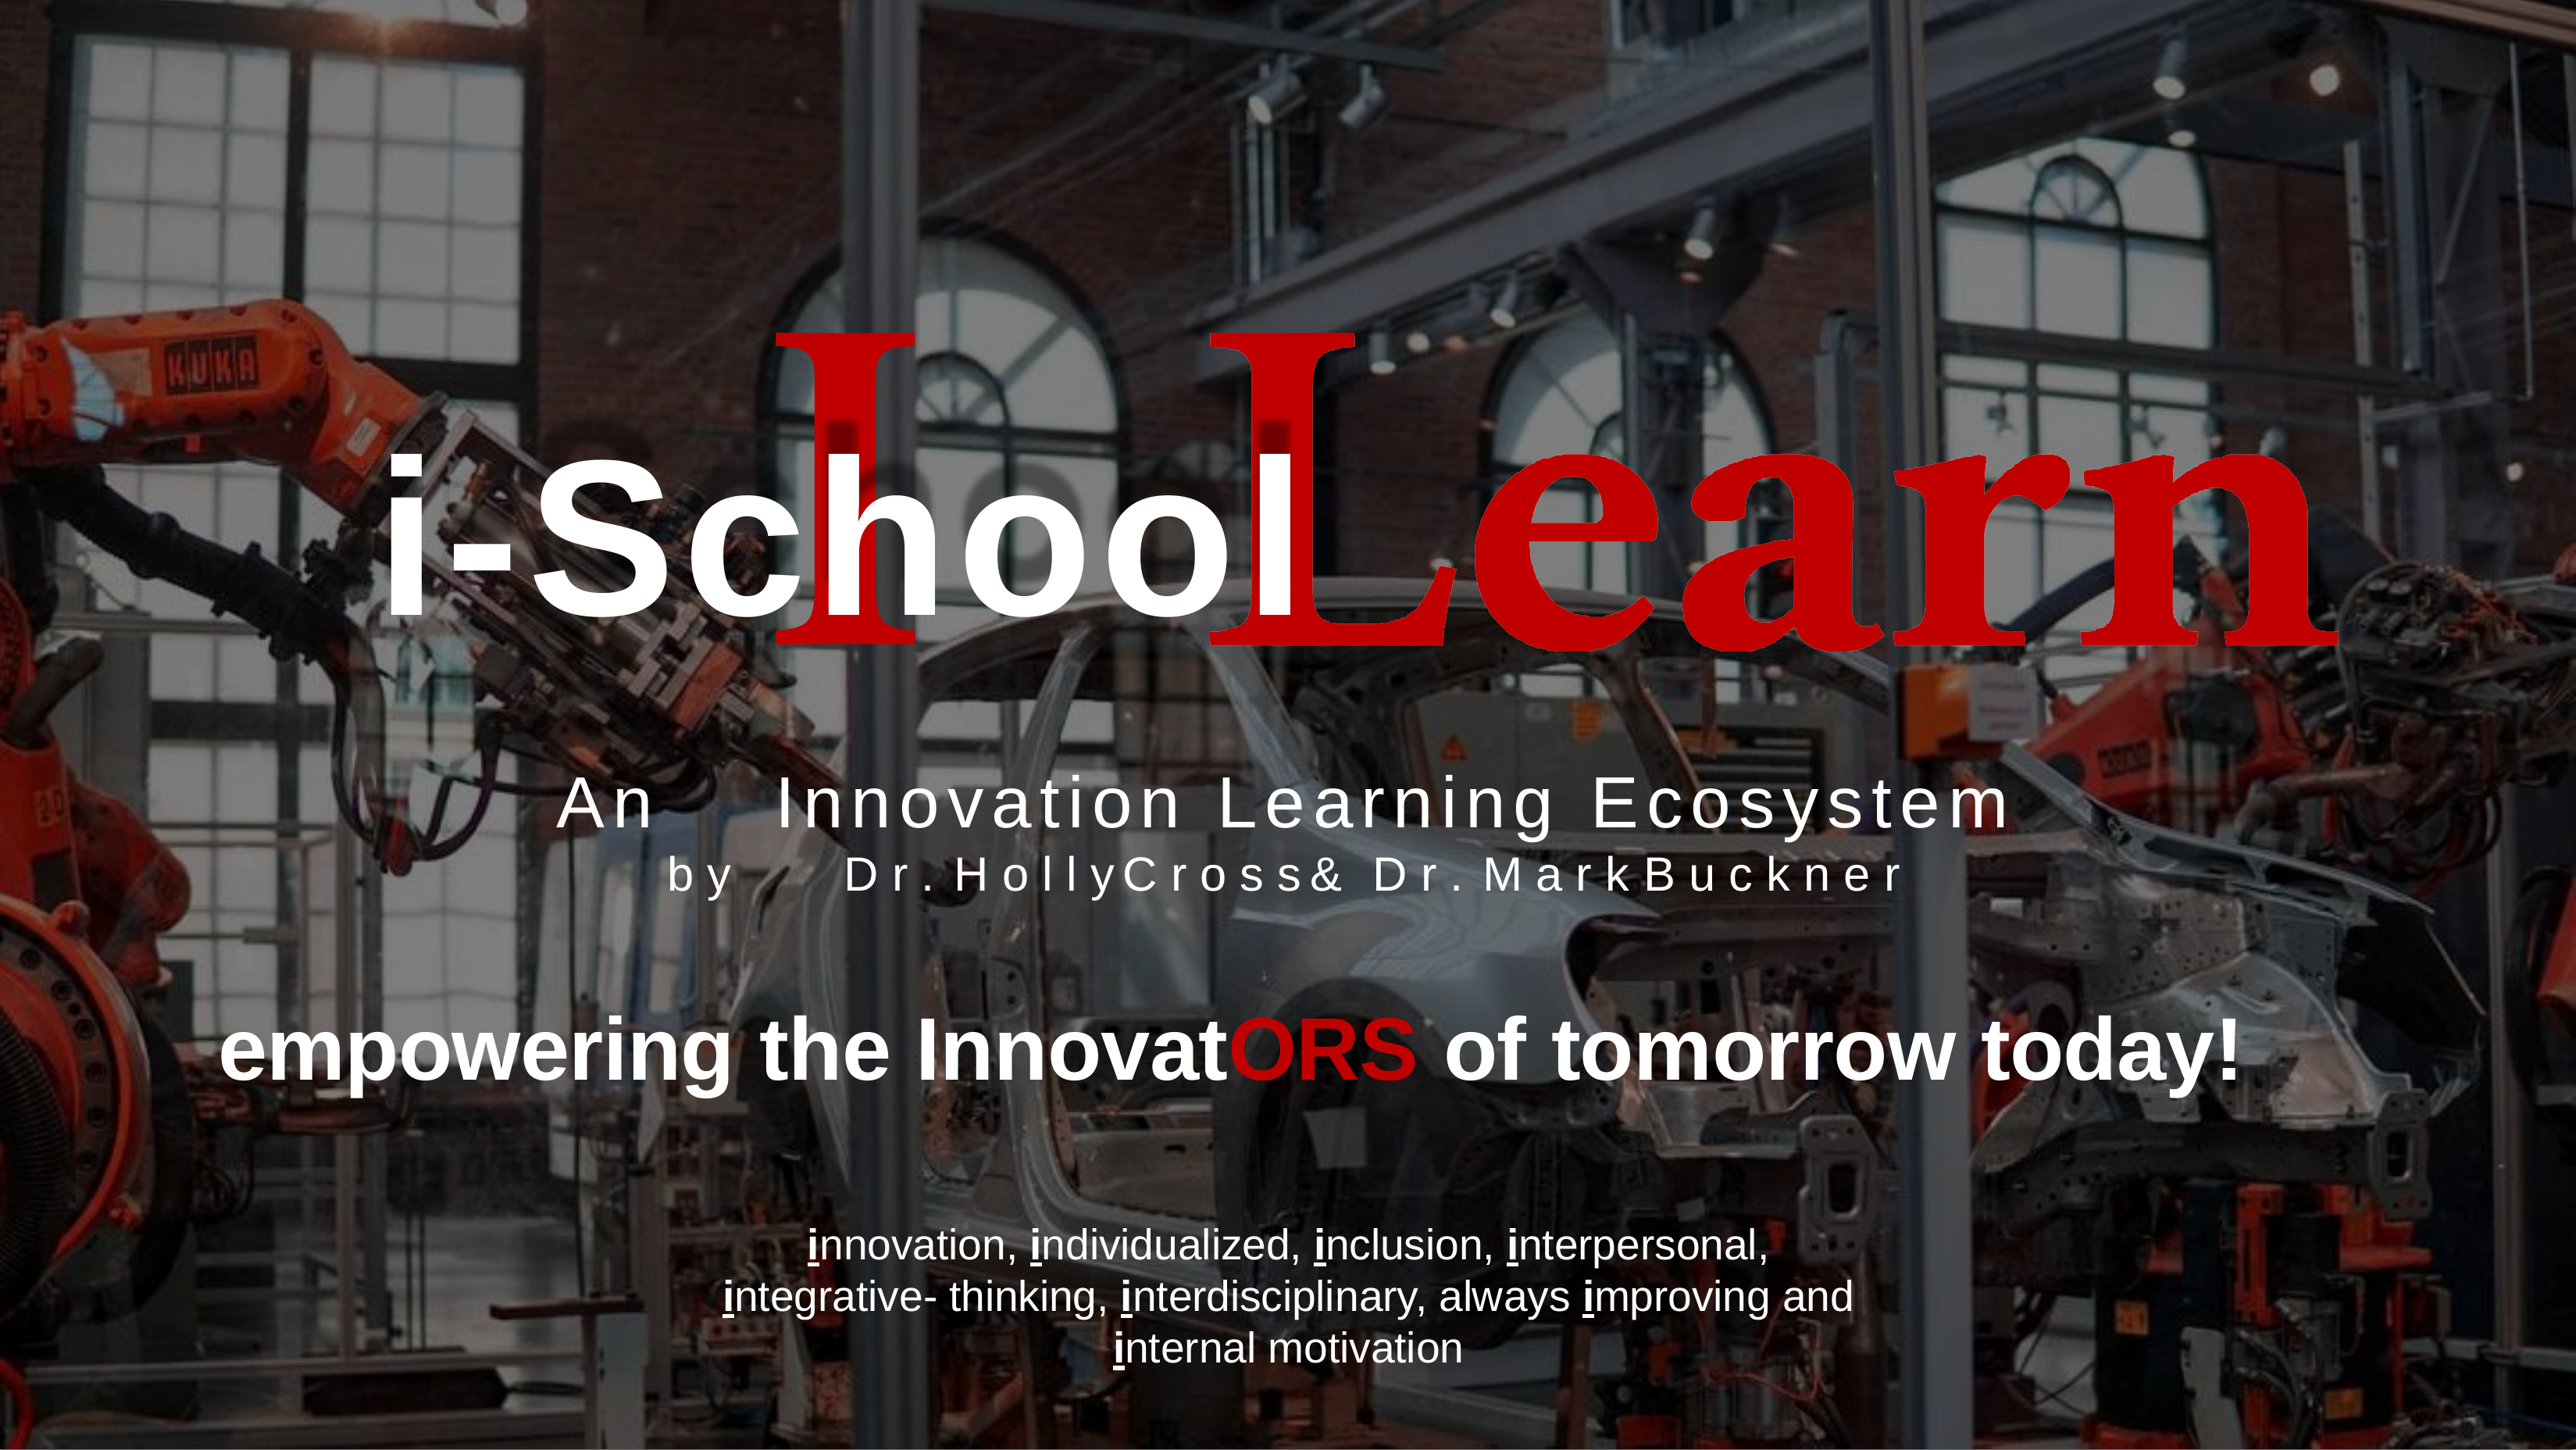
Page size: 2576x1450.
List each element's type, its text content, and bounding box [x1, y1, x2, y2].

text_box [379, 288, 1456, 755]
text_box [0, 0, 2576, 1450]
text_box [227, 288, 297, 755]
text_box innovation, individualized, inclusion, interpersonal, integrative- thinking, interdisciplinary, always improving and internal motivation [693, 1216, 1883, 1372]
text_box [1456, 333, 2339, 652]
text_box An Innovation Learning Ecosystem b y D r . H o l l y C r o s s & D r . M a r k B u c k n e r empowering the InnovatORS of tomorrow today! [216, 755, 2263, 1098]
text_box i-School [374, 395, 1311, 660]
text_box [297, 288, 379, 755]
